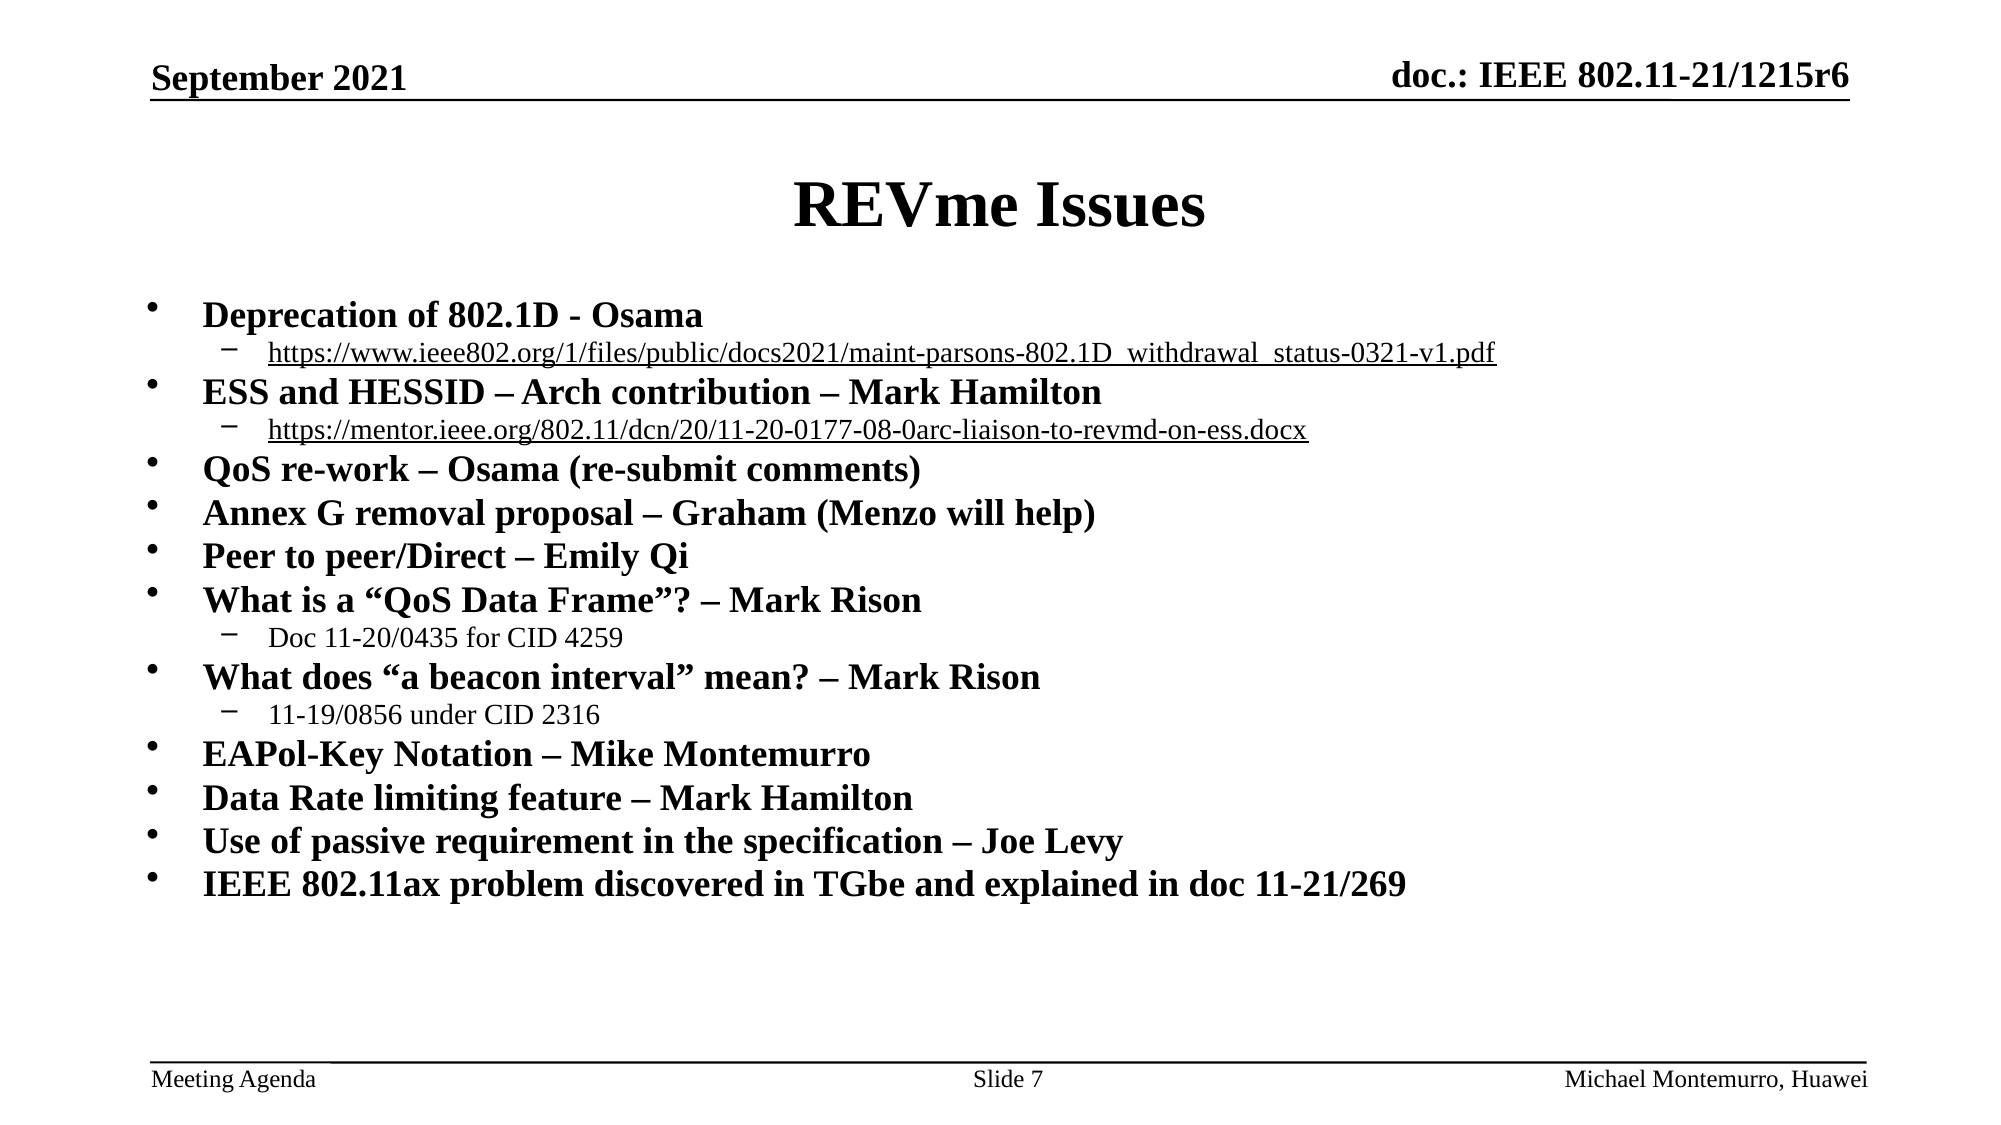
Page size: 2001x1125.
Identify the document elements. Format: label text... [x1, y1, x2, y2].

slide_number Slide 7 [972, 1061, 1045, 1093]
list Deprecation of 802.1D - Osama https://www.ieee802.org/1/files/public/docs2021/maint-parsons-802.1D_withdrawal_status-0321-v1.pdf ESS and HESSID – Arch contribution – Mark Hamilton https://mentor.ieee.org/802.11/dcn/20/11-20-0177-08-0arc-liaison-to-revmd-on-ess.docx QoS re-work – Osama (re-submit comments) Annex G removal proposal – Graham (Menzo will help) Peer to peer/Direct – Emily Qi What is a “QoS Data Frame”? – Mark Rison Doc 11-20/0435 for CID 4259 What does “a beacon interval” mean? – Mark Rison 11-19/0856 under CID 2316 EAPol-Key Notation – Mike Montemurro Data Rate limiting feature – Mark Hamilton Use of passive requirement in the specification – Joe Levy IEEE 802.11ax problem discovered in TGbe and explained in doc 11-21/269 [131, 290, 1850, 1063]
footer Michael Montemurro, Huawei [1266, 1061, 1869, 1093]
title REVme Issues [150, 112, 1850, 288]
